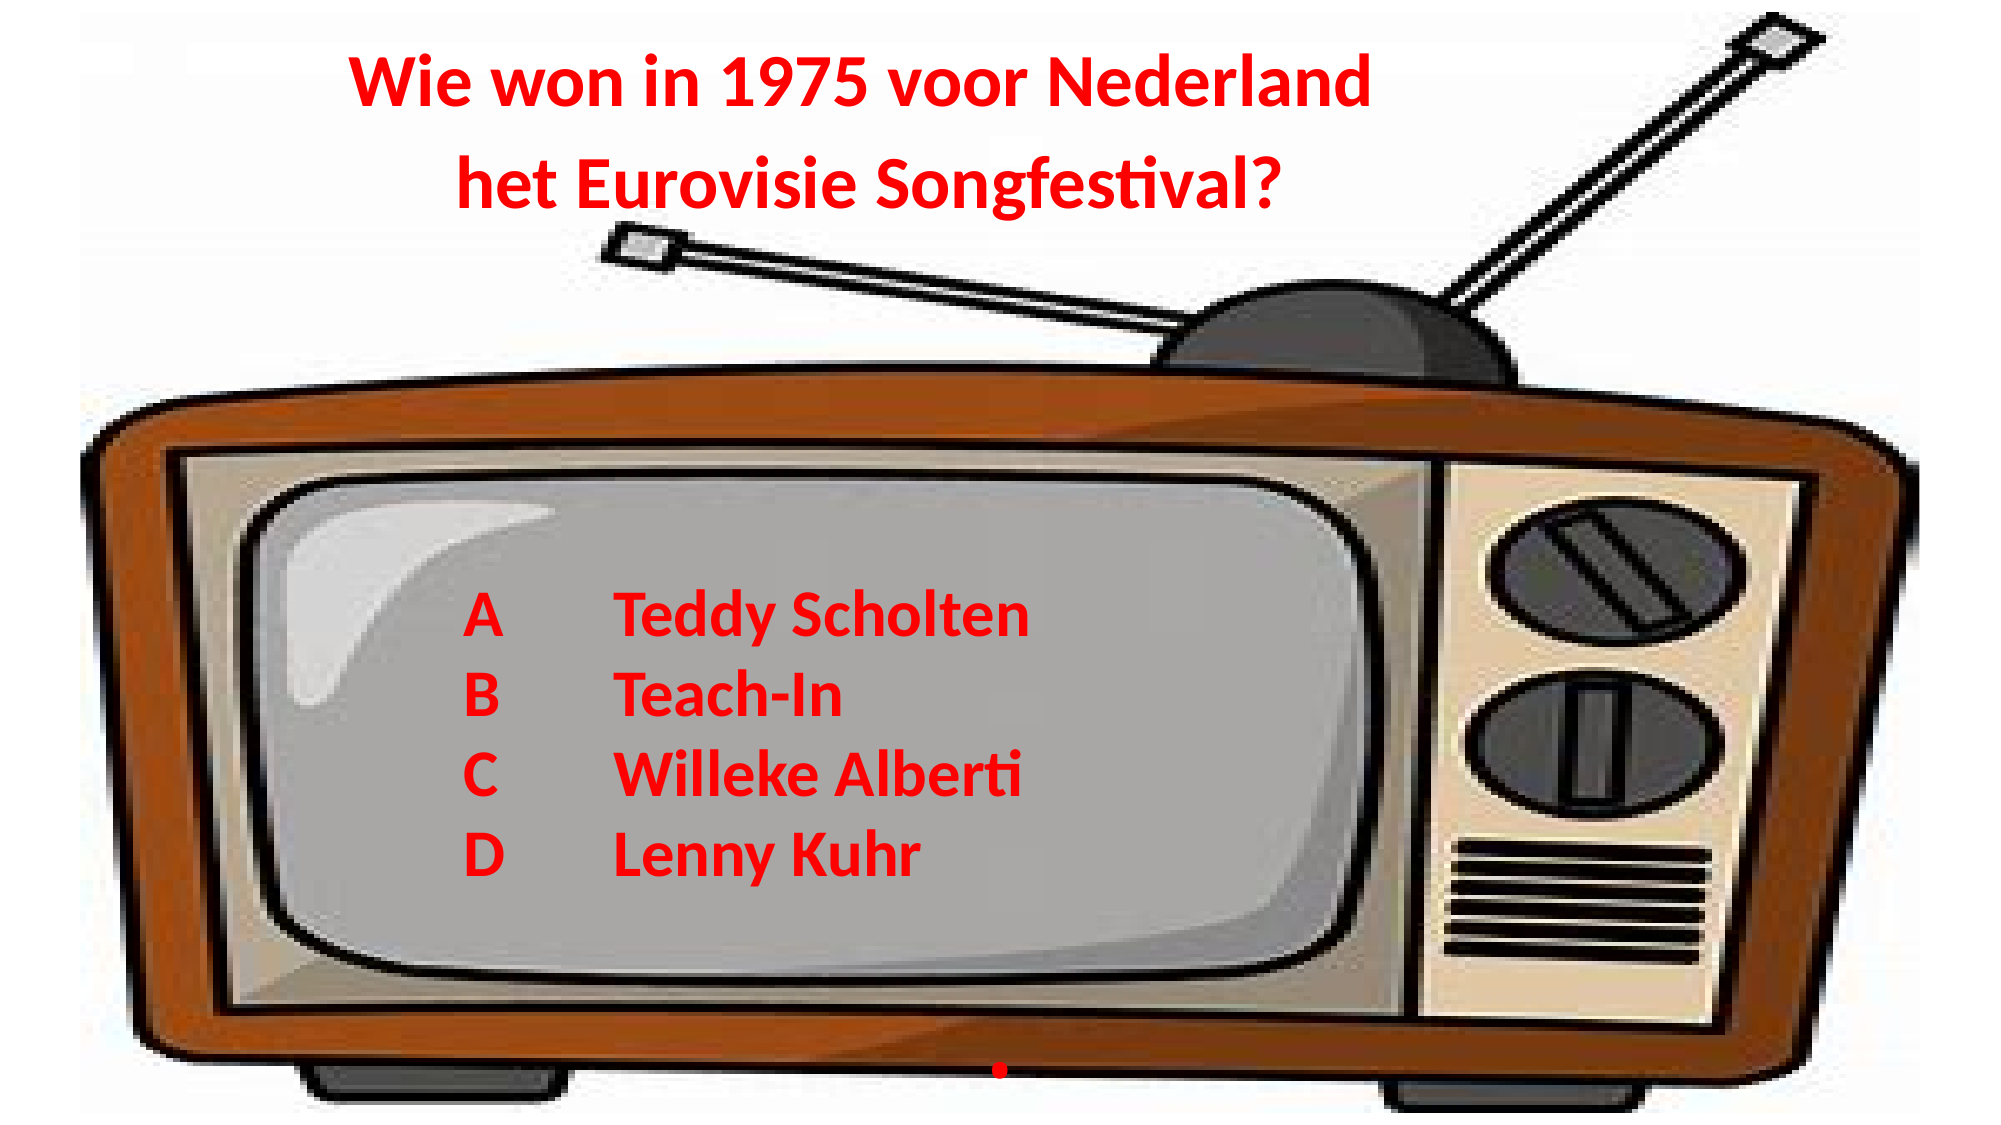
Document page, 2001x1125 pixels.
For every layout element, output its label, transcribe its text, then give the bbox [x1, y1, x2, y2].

subtitle Wie won in 1975 voor Nederland het Eurovisie Songfestival? [120, 34, 1621, 307]
text_box A Teddy Scholten B Teach-In C Willeke Alberti D Lenny Kuhr [448, 562, 1257, 897]
title . [80, 12, 1920, 1113]
